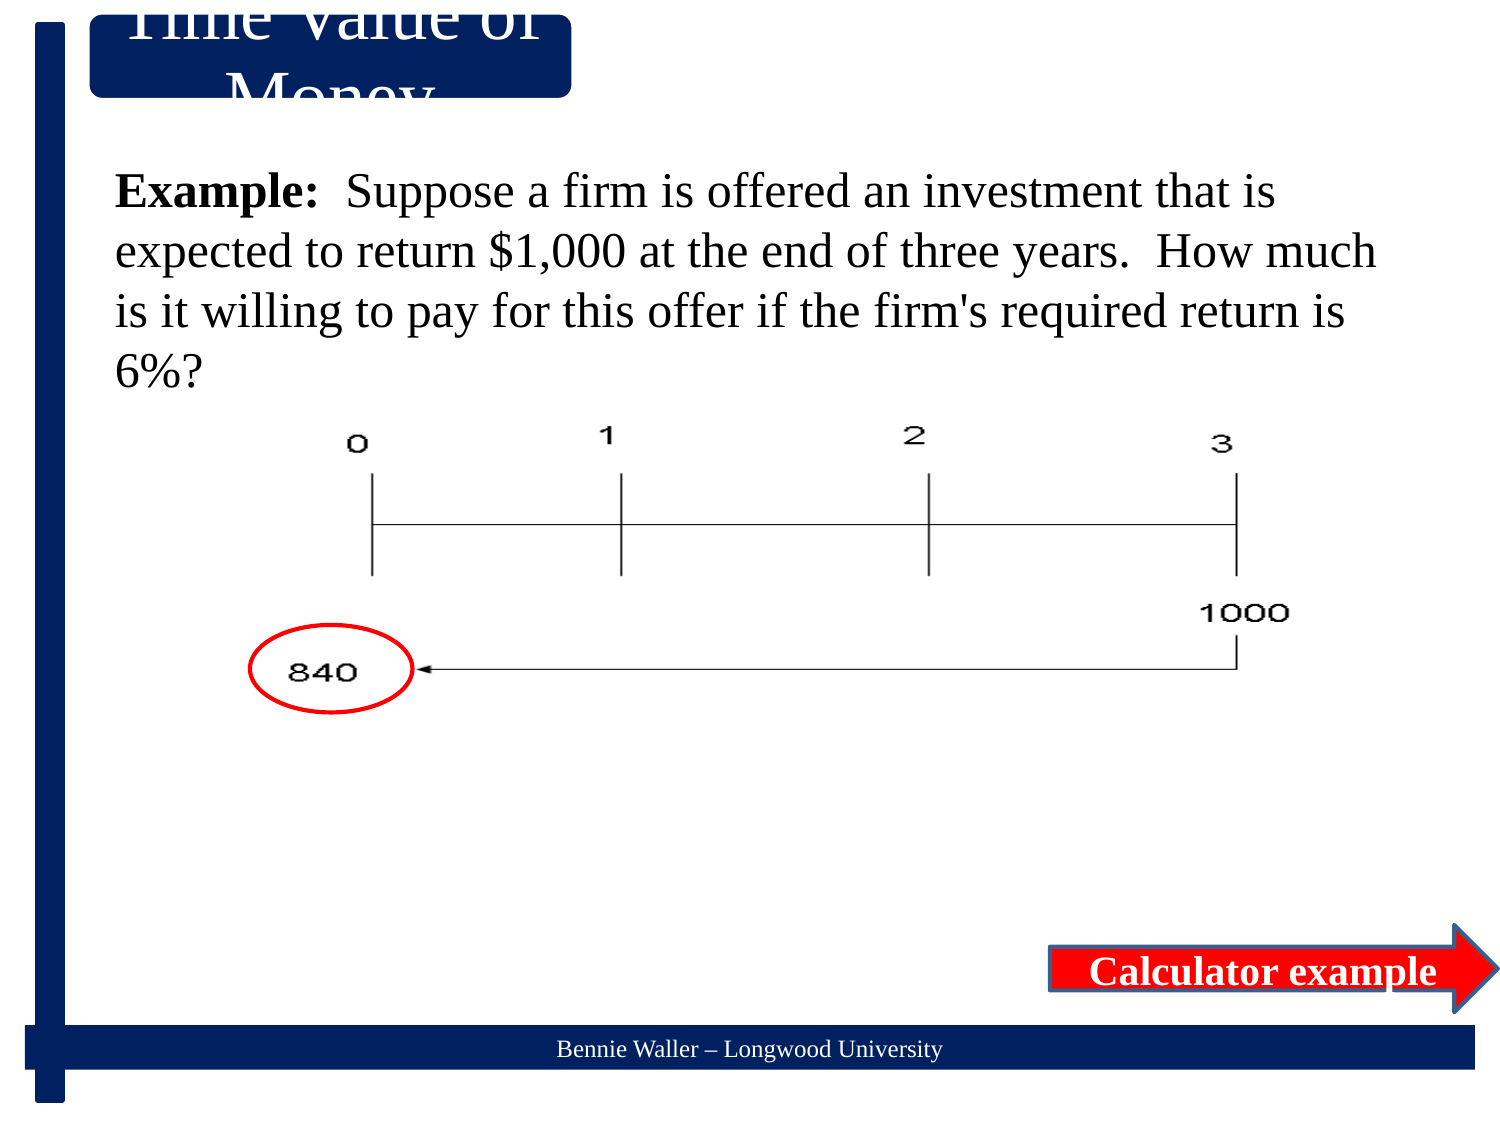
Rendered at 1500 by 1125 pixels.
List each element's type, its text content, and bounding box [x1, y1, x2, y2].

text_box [87, 12, 1438, 101]
picture [249, 407, 1313, 688]
text_box Example: Suppose a firm is offered an investment that is expected to return $1,000 at the end of three years. How much is it willing to pay for this offer if the firm's required return is 6%? [99, 149, 1400, 405]
text_box Calculator example [1047, 923, 1500, 1015]
text_box [264, 696, 399, 715]
